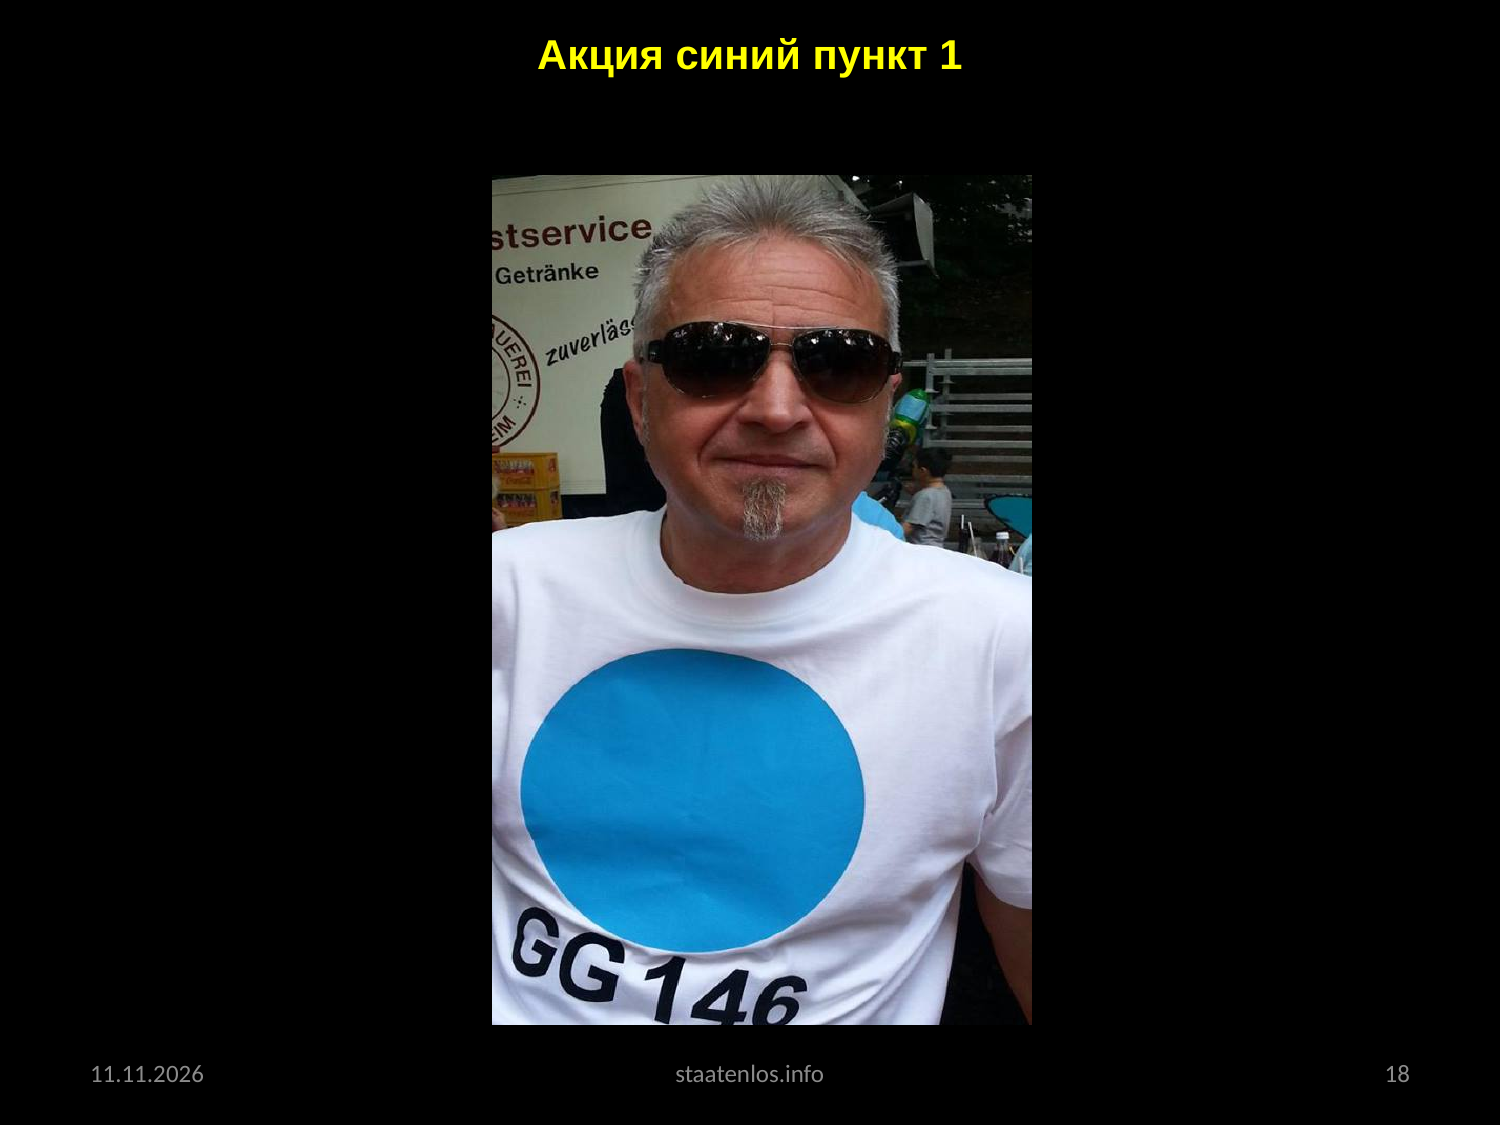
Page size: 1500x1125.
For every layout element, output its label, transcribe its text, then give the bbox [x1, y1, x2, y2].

title Акция синий пункт 1 [0, 0, 1500, 106]
picture [491, 175, 1032, 1025]
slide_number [75, 1042, 425, 1103]
slide_number 18 [1074, 1042, 1425, 1103]
footer staatenlos.info [512, 1042, 988, 1103]
